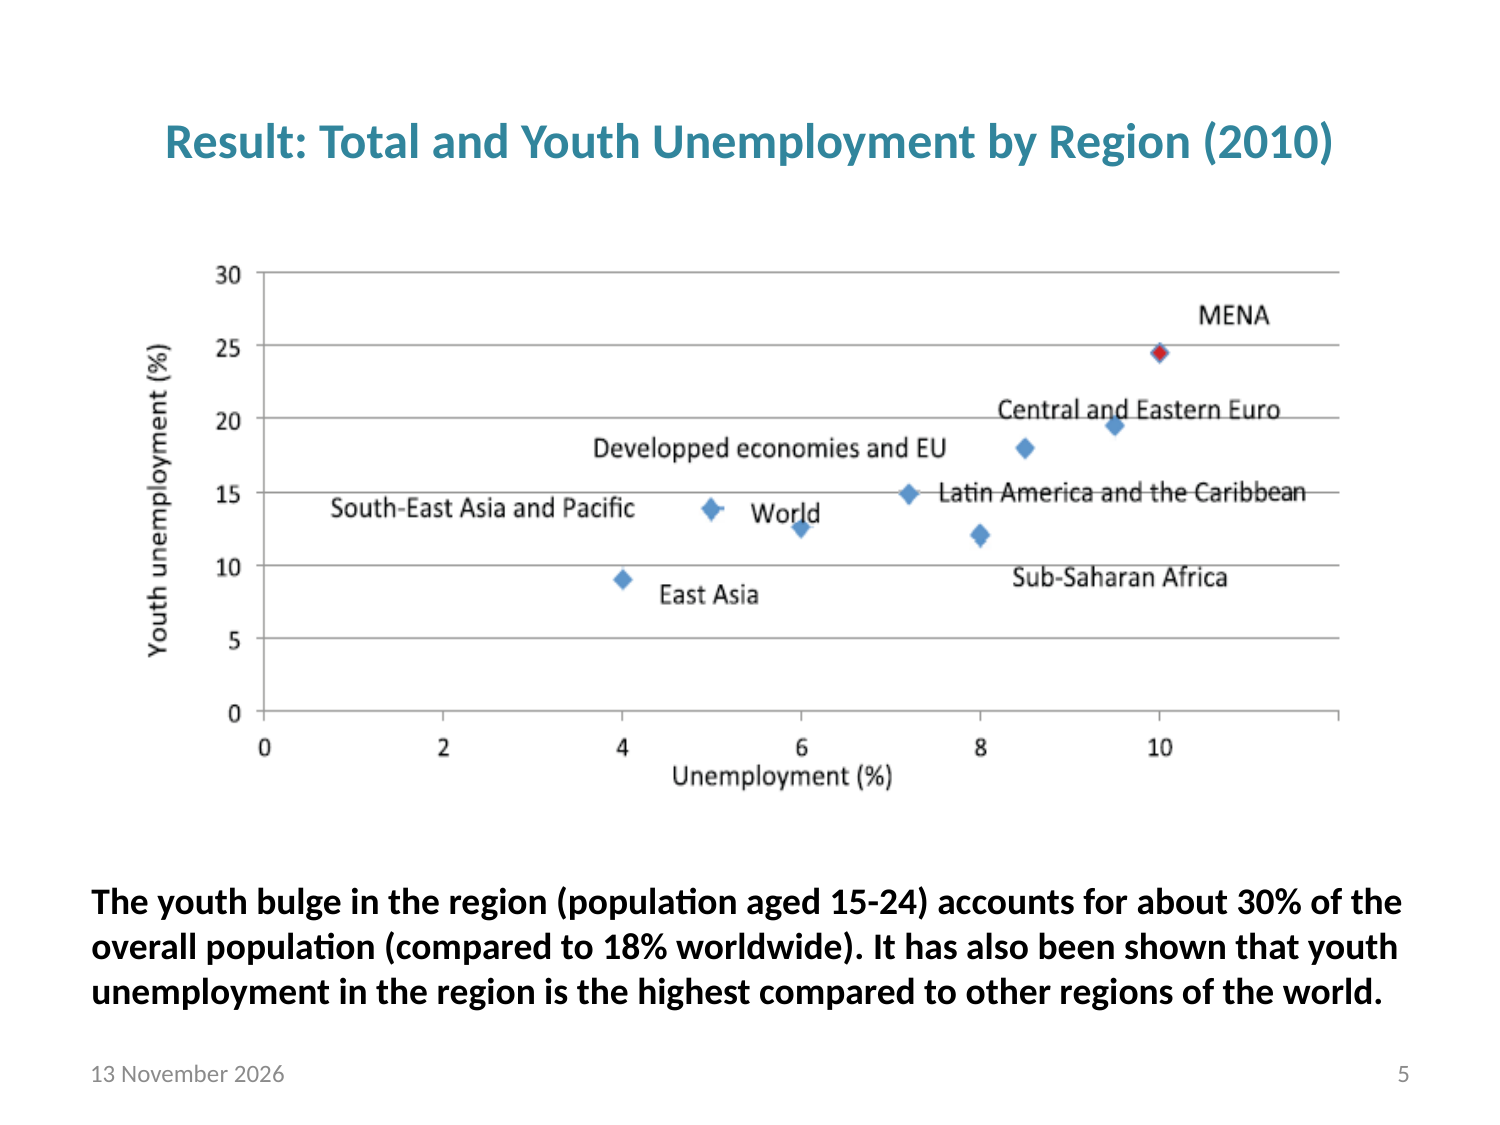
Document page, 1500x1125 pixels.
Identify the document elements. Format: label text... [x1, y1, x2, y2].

slide_number 5 [1074, 1042, 1425, 1103]
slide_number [75, 1042, 425, 1103]
title Result: Total and Youth Unemployment by Region (2010) [75, 45, 1425, 233]
picture [135, 219, 1353, 835]
text_box The youth bulge in the region (population aged 15-24) accounts for about 30% of the overall population (compared to 18% worldwide). It has also been shown that youth unemployment in the region is the highest compared to other regions of the world. [76, 869, 1459, 1020]
